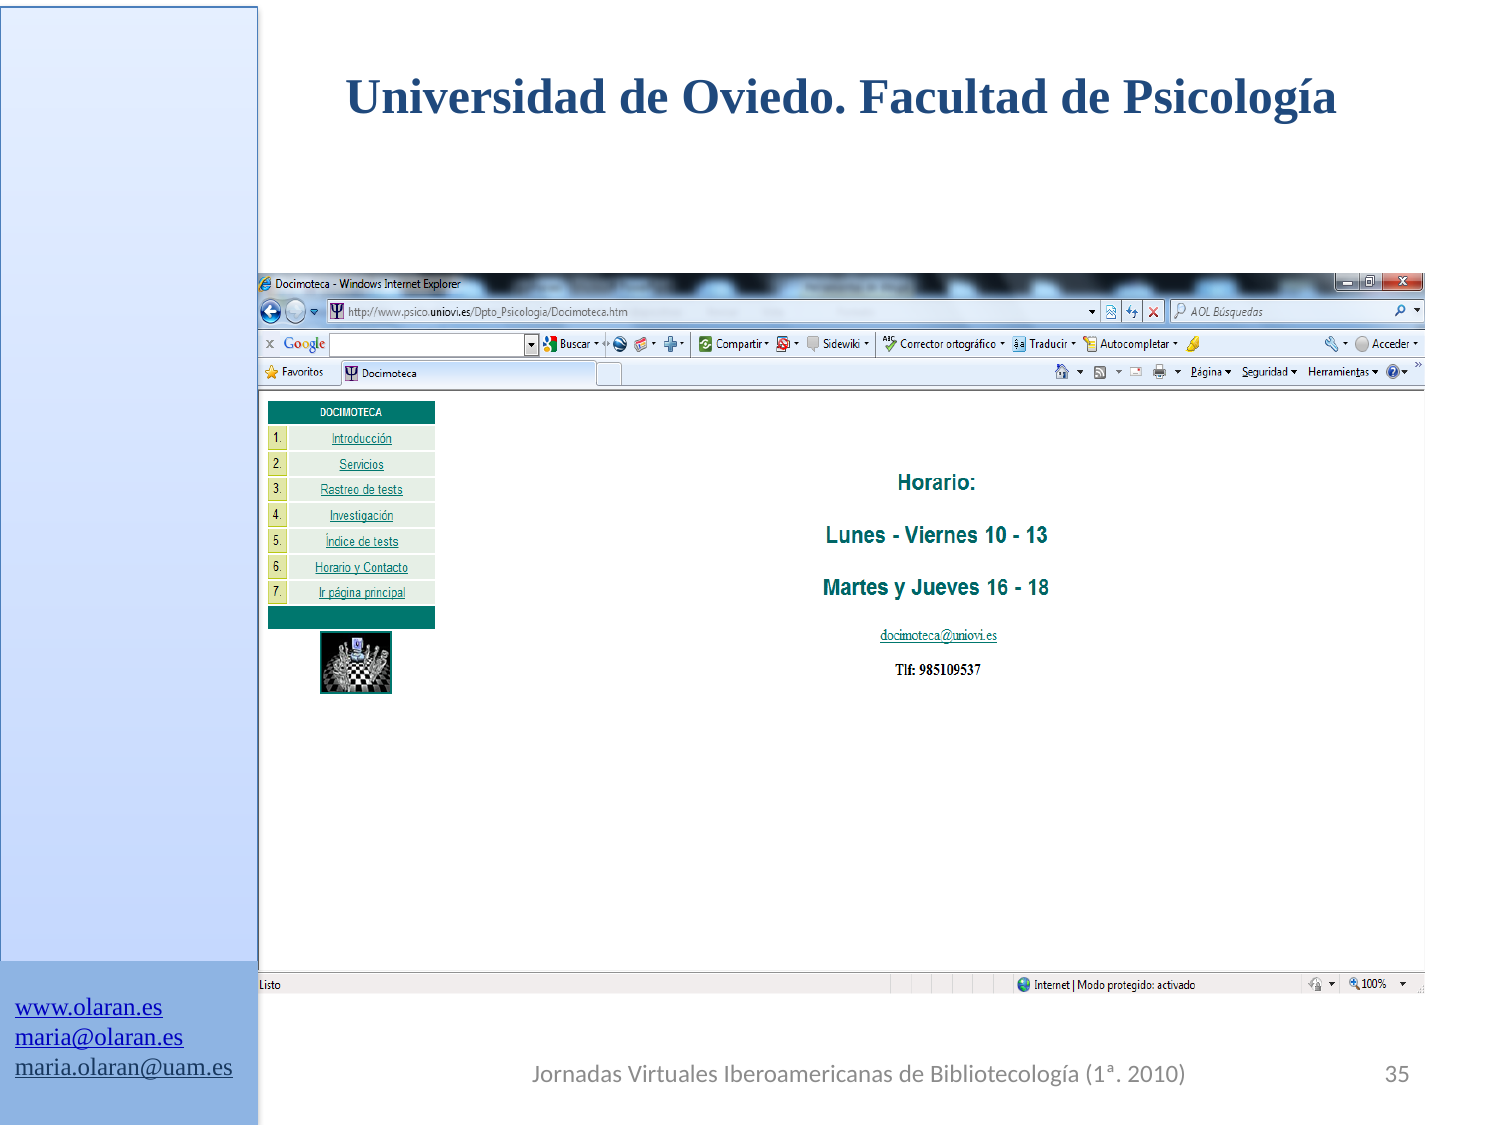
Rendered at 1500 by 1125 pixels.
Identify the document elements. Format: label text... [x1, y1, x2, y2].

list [257, 273, 1426, 994]
footer Jornadas Virtuales Iberoamericanas de Bibliotecología (1ª. 2010) [512, 1042, 1074, 1103]
title Universidad de Oviedo. Facultad de Psicología [257, 0, 1425, 188]
text_box [0, 6, 258, 959]
slide_number 35 [1074, 1042, 1425, 1103]
text_box www.olaran.es maria@olaran.es maria.olaran@uam.es [0, 959, 260, 1125]
